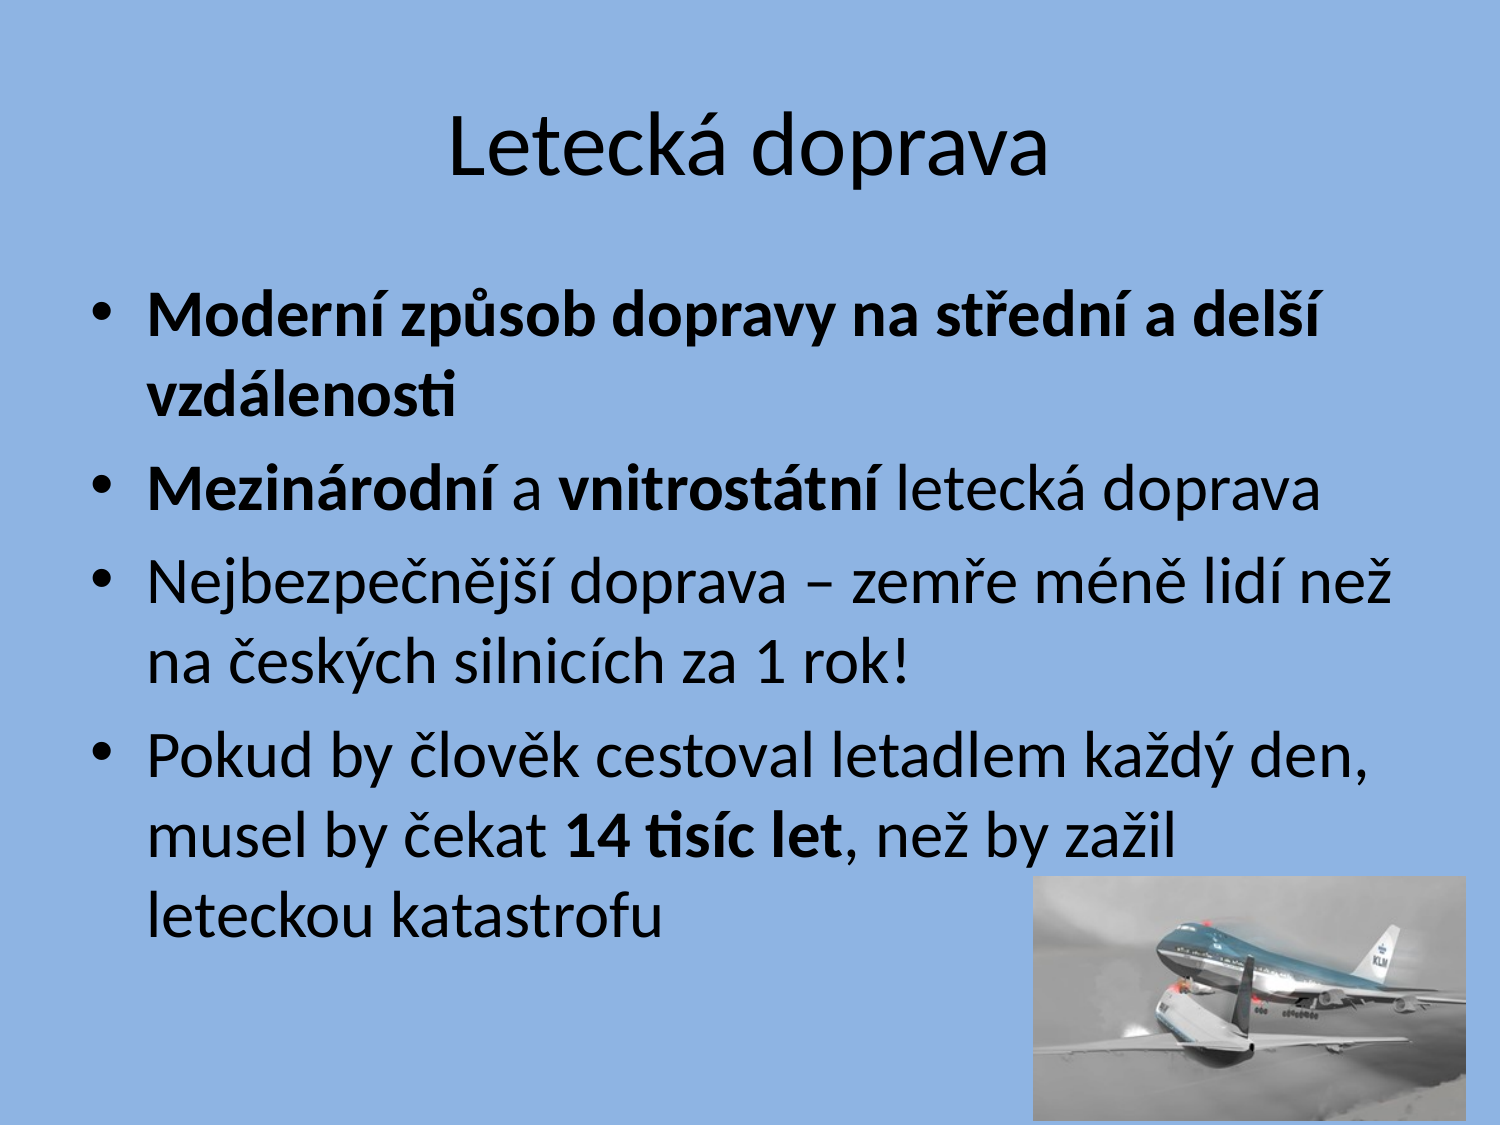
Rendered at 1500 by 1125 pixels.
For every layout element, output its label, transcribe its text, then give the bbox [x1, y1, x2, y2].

picture [1033, 876, 1466, 1121]
list Moderní způsob dopravy na střední a delší vzdálenosti Mezinárodní a vnitrostátní letecká doprava Nejbezpečnější doprava – zemře méně lidí než na českých silnicích za 1 rok! Pokud by člověk cestoval letadlem každý den, musel by čekat 14 tisíc let, než by zažil leteckou katastrofu [75, 262, 1425, 1005]
title Letecká doprava [75, 45, 1425, 233]
